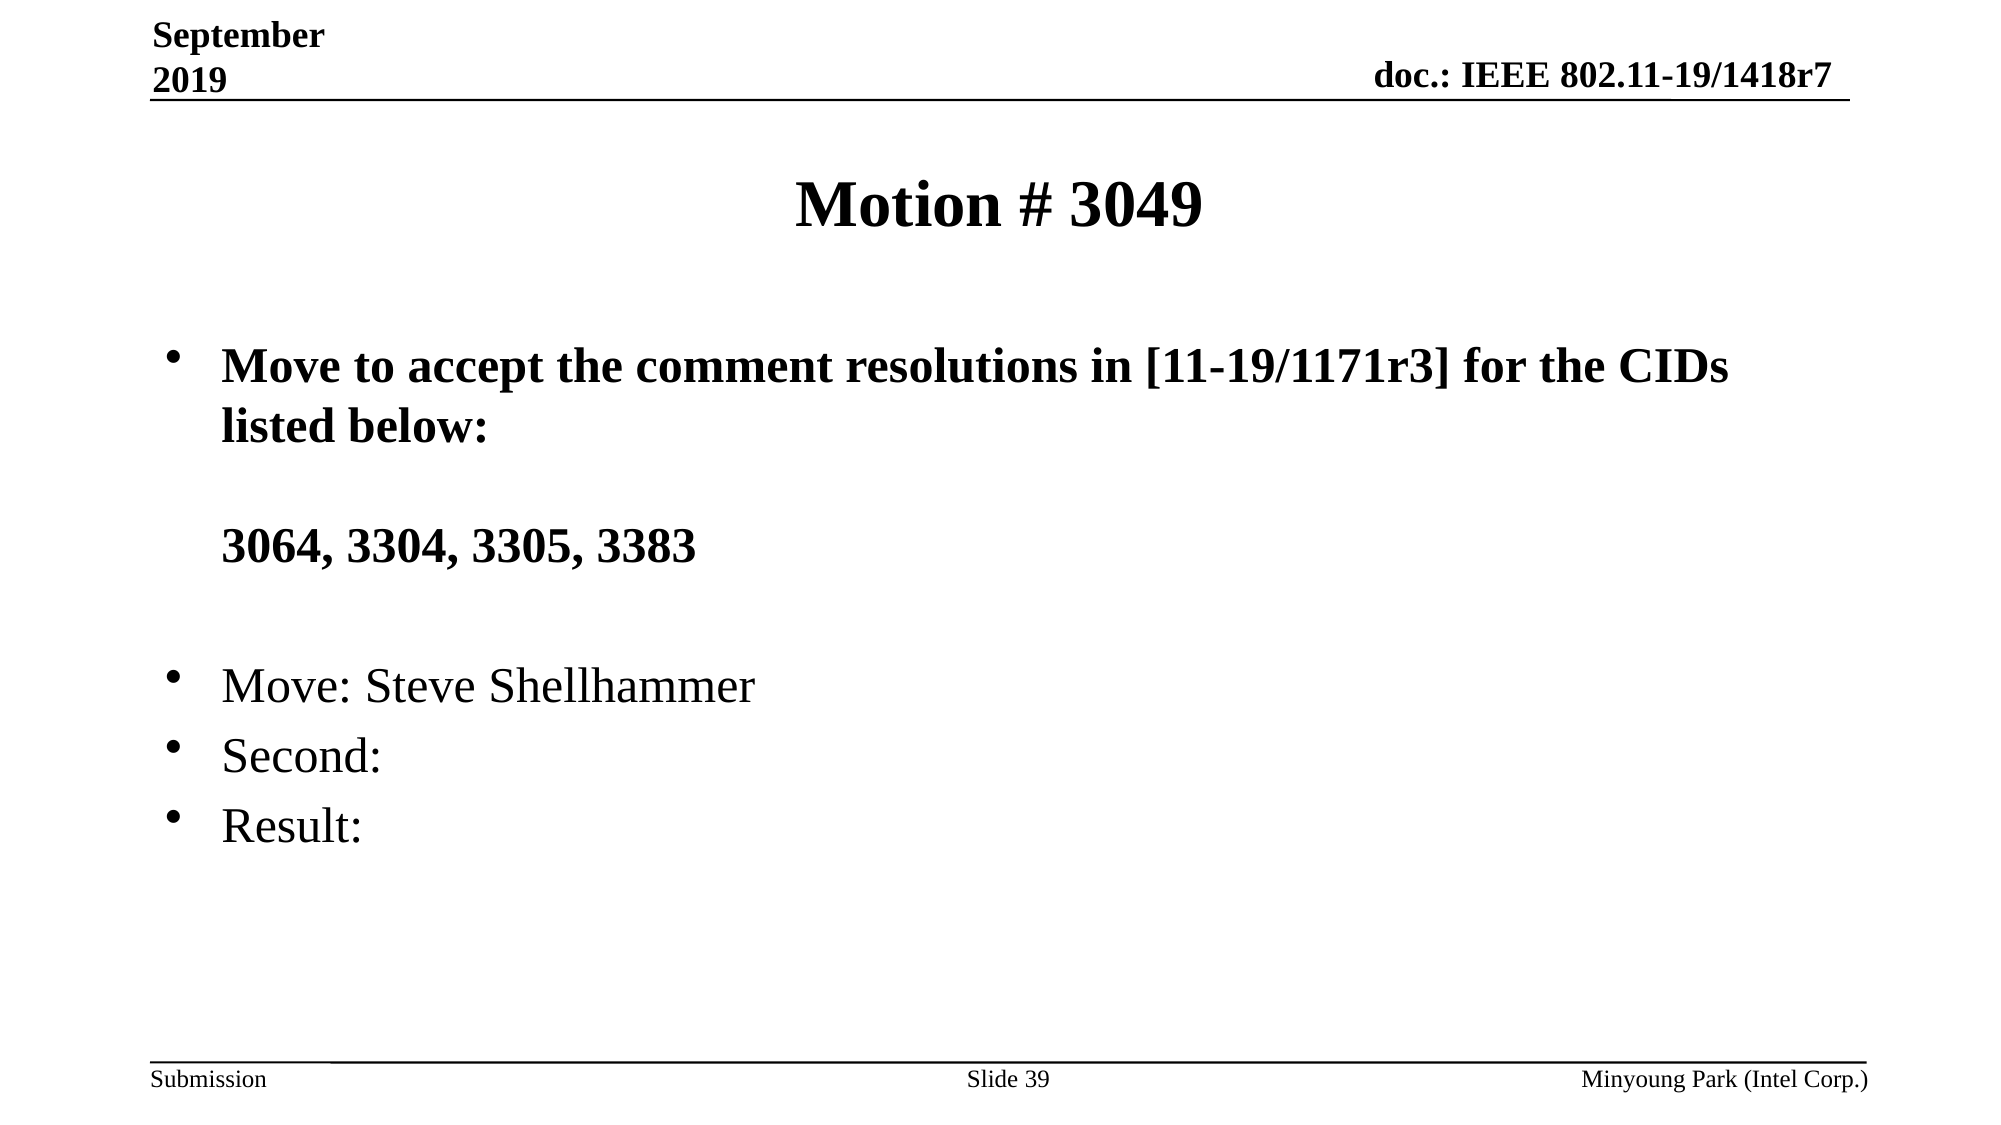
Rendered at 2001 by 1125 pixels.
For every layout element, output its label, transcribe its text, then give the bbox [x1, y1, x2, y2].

list Move to accept the comment resolutions in [11-19/1171r3] for the CIDs listed below: 3064, 3304, 3305, 3383 Move: Steve Shellhammer Second: Result: [150, 324, 1850, 1000]
slide_number Slide 39 [964, 1061, 1053, 1093]
title Motion # 3049 [150, 112, 1850, 288]
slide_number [152, 54, 347, 101]
footer Minyoung Park (Intel Corp.) [1266, 1061, 1869, 1093]
